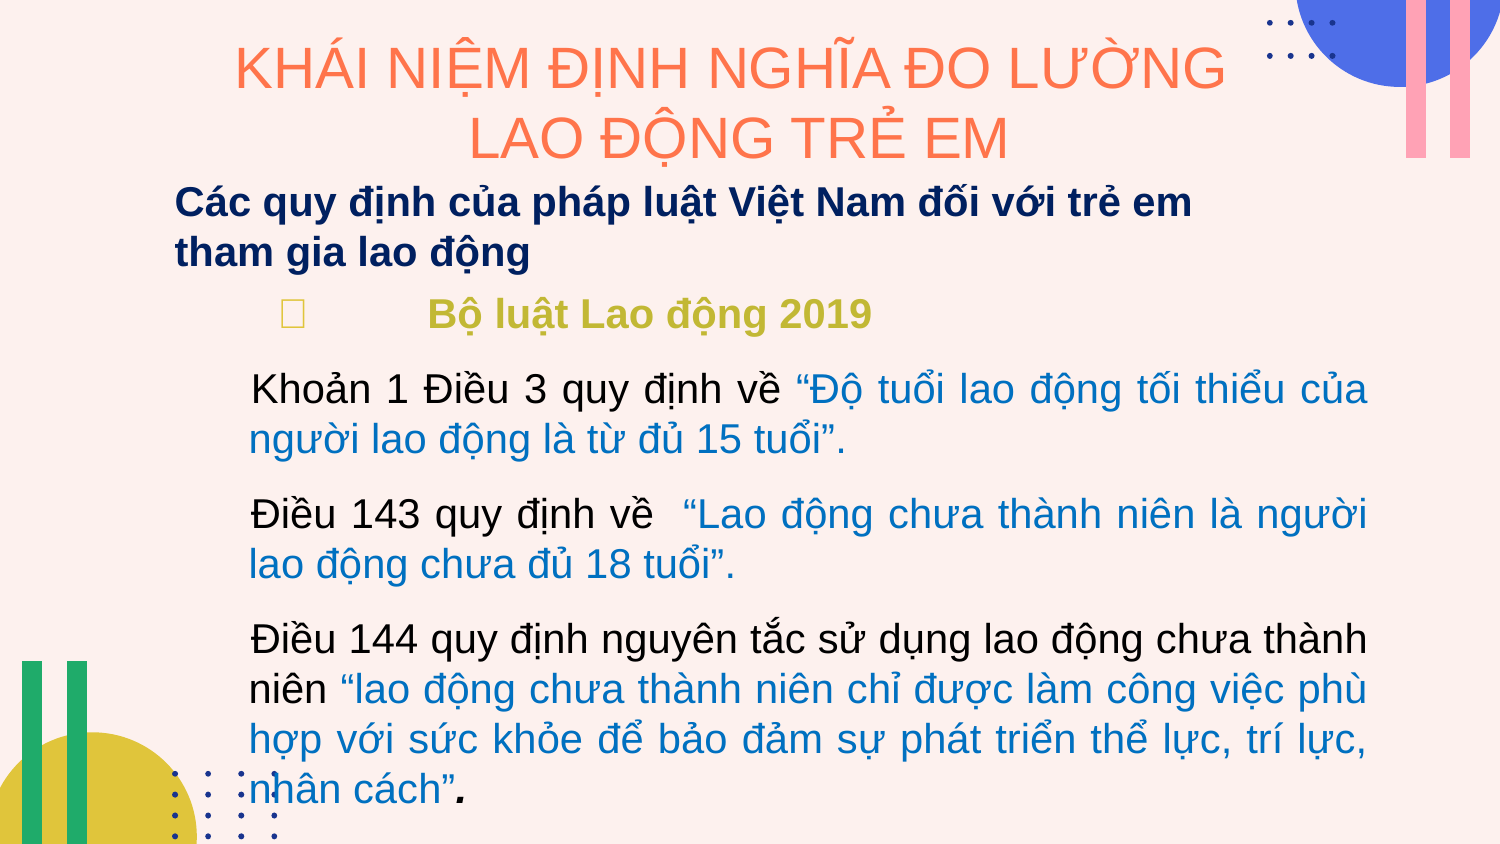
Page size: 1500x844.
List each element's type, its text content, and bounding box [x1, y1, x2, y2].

text_box  Bộ luật Lao động 2019 Khoản 1 Điều 3 quy định về “Độ tuổi lao động tối thiểu của người lao động là từ đủ 15 tuổi”. Điều 143 quy định về “Lao động chưa thành niên là người lao động chưa đủ 18 tuổi”. Điều 144 quy định nguyên tắc sử dụng lao động chưa thành niên “lao động chưa thành niên chỉ được làm công việc phù hợp với sức khỏe để bảo đảm sự phát triển thể lực, trí lực, nhân cách”. [169, 279, 1383, 820]
text_box Các quy định của pháp luật Việt Nam đối với trẻ em tham gia lao động [159, 167, 1264, 283]
title KHÁI NIỆM ĐỊNH NGHĨA ĐO LƯỜNG LAO ĐỘNG TRẺ EM [107, 15, 1372, 109]
